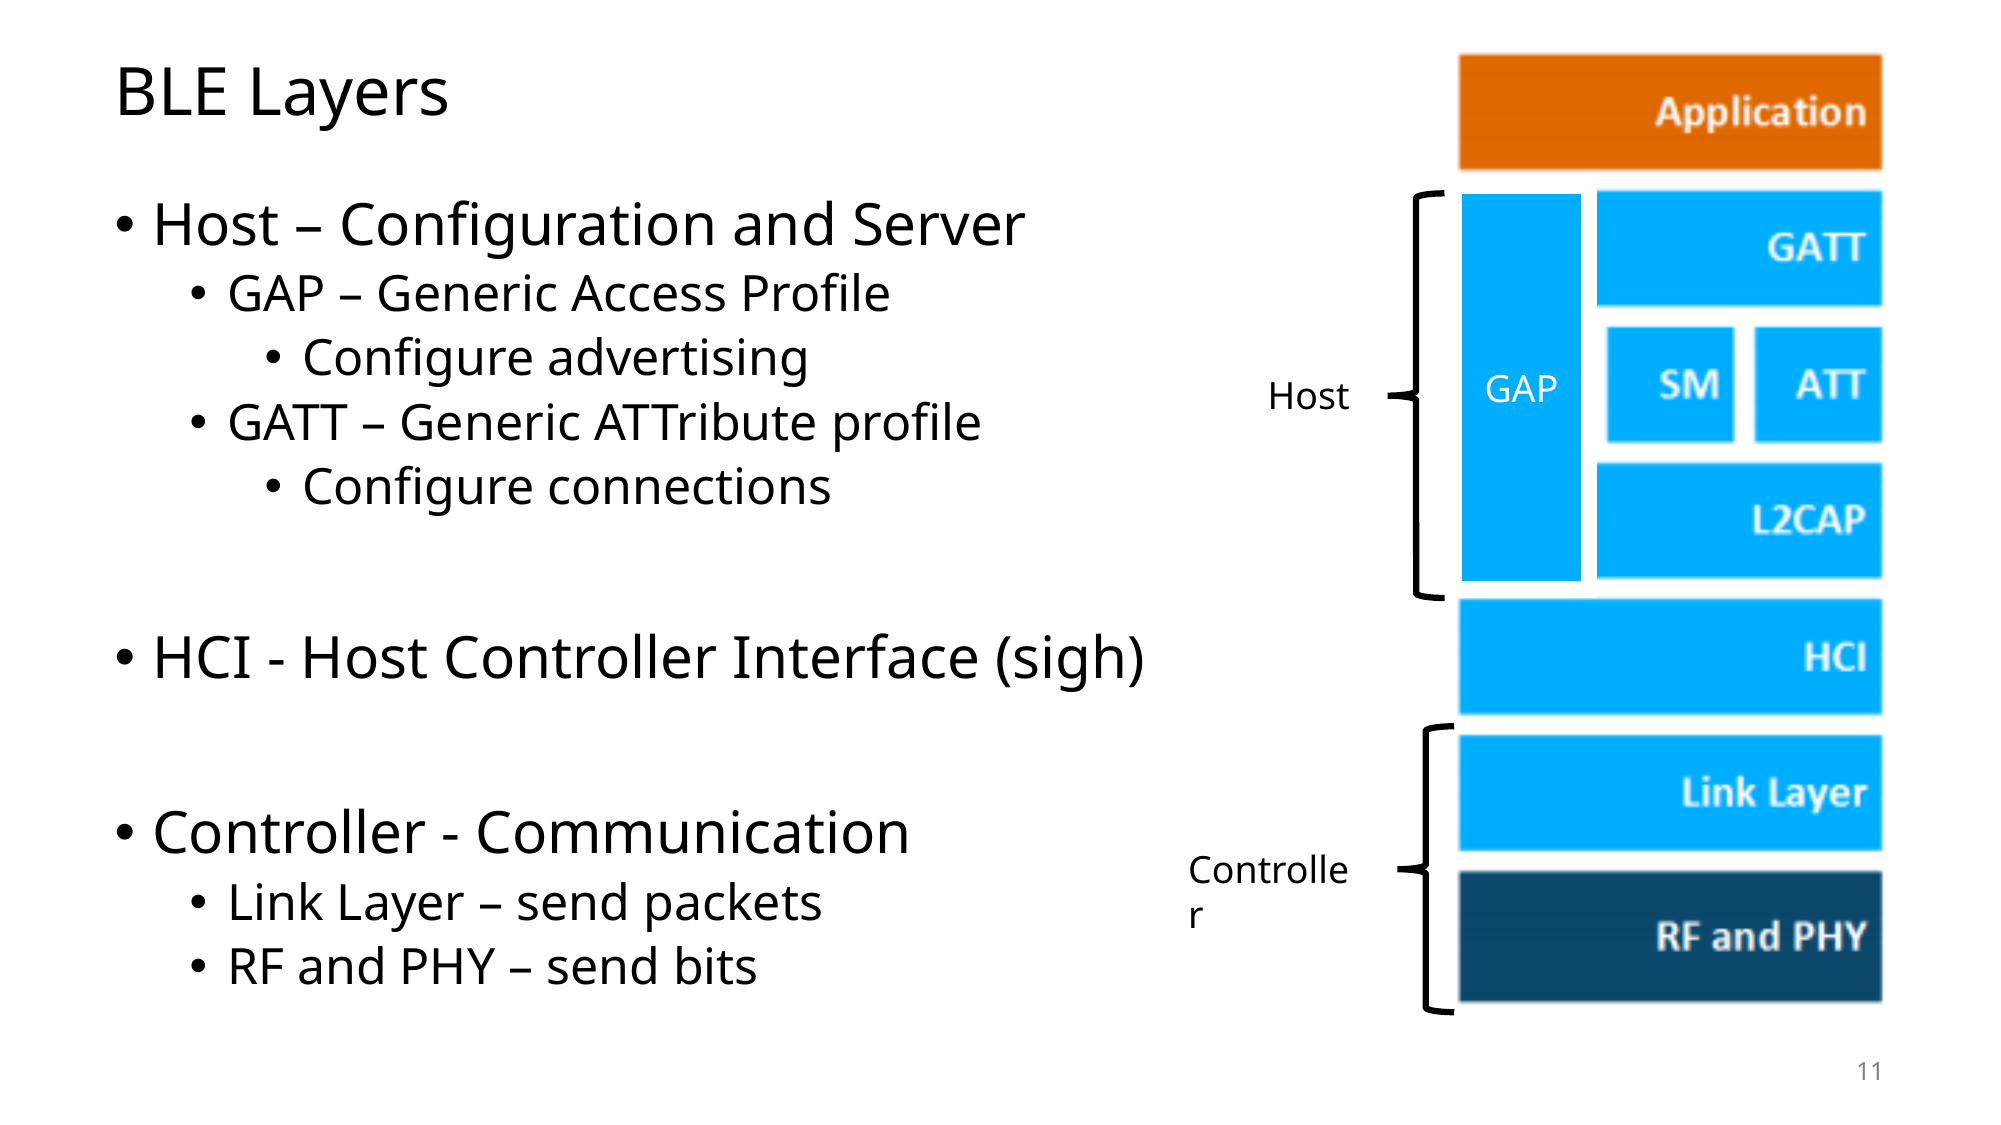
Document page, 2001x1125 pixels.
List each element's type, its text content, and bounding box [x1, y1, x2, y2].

slide_number 11 [1749, 1042, 1900, 1103]
text_box Host [1252, 364, 1442, 425]
list Host – Configuration and Server GAP – Generic Access Profile Configure advertising GATT – Generic ATTribute profile Configure connections HCI - Host Controller Interface (sigh) Controller - Communication Link Layer – send packets RF and PHY – send bits [99, 187, 1442, 1013]
text_box [1415, 192, 1442, 364]
text_box Controller [1173, 838, 1375, 944]
text_box [1415, 425, 1442, 599]
title BLE Layers [99, 37, 1442, 150]
text_box [1397, 726, 1442, 1013]
picture [1442, 37, 1900, 1013]
